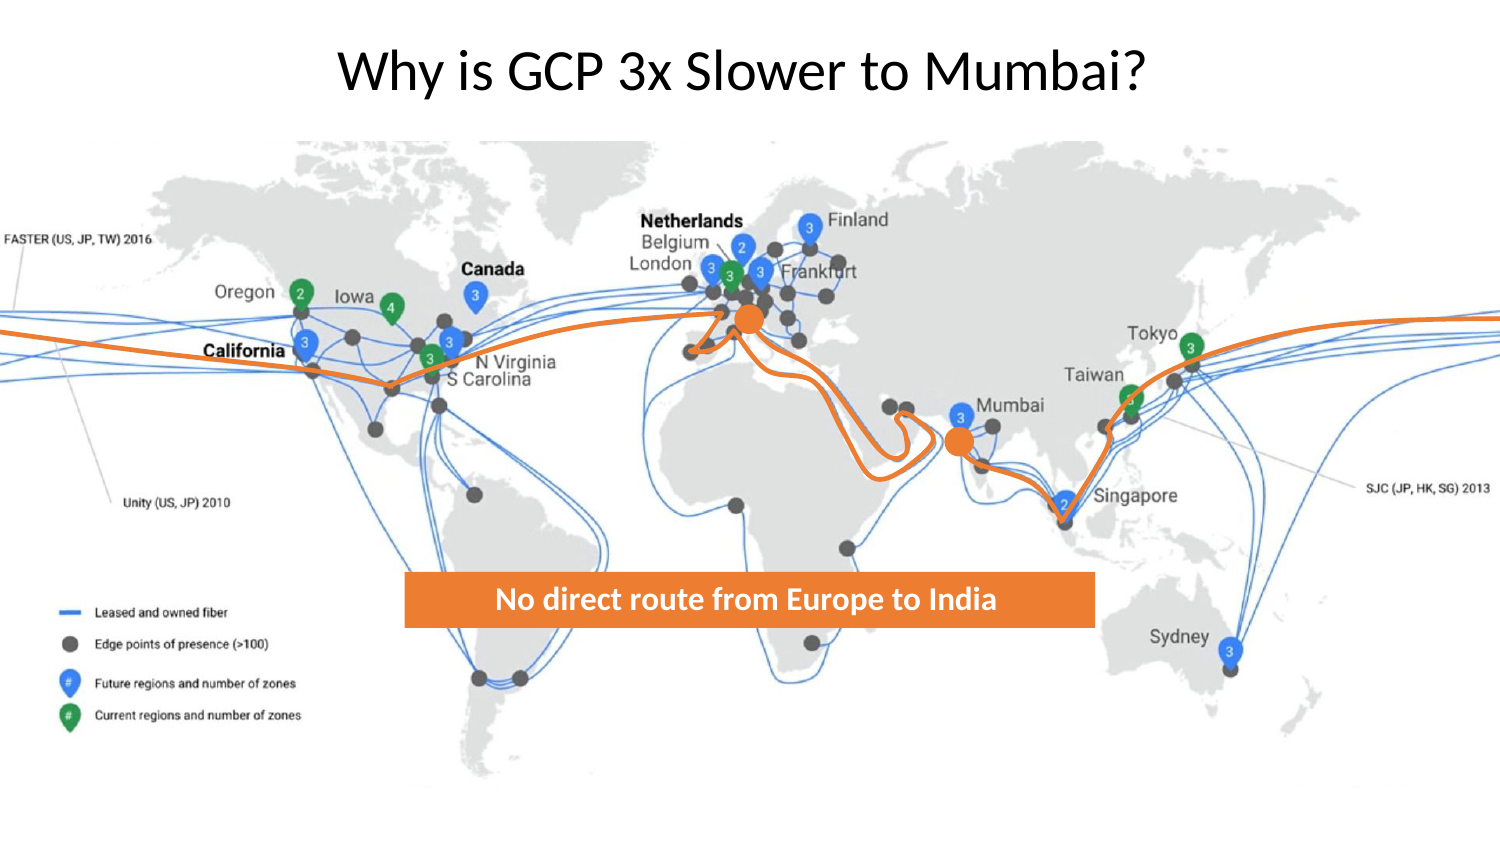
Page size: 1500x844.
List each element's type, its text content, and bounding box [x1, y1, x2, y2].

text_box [734, 304, 974, 457]
list Why is GCP 3x Slower to Mumbai? [0, 33, 1500, 127]
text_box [404, 571, 1096, 629]
picture [0, 141, 1500, 788]
